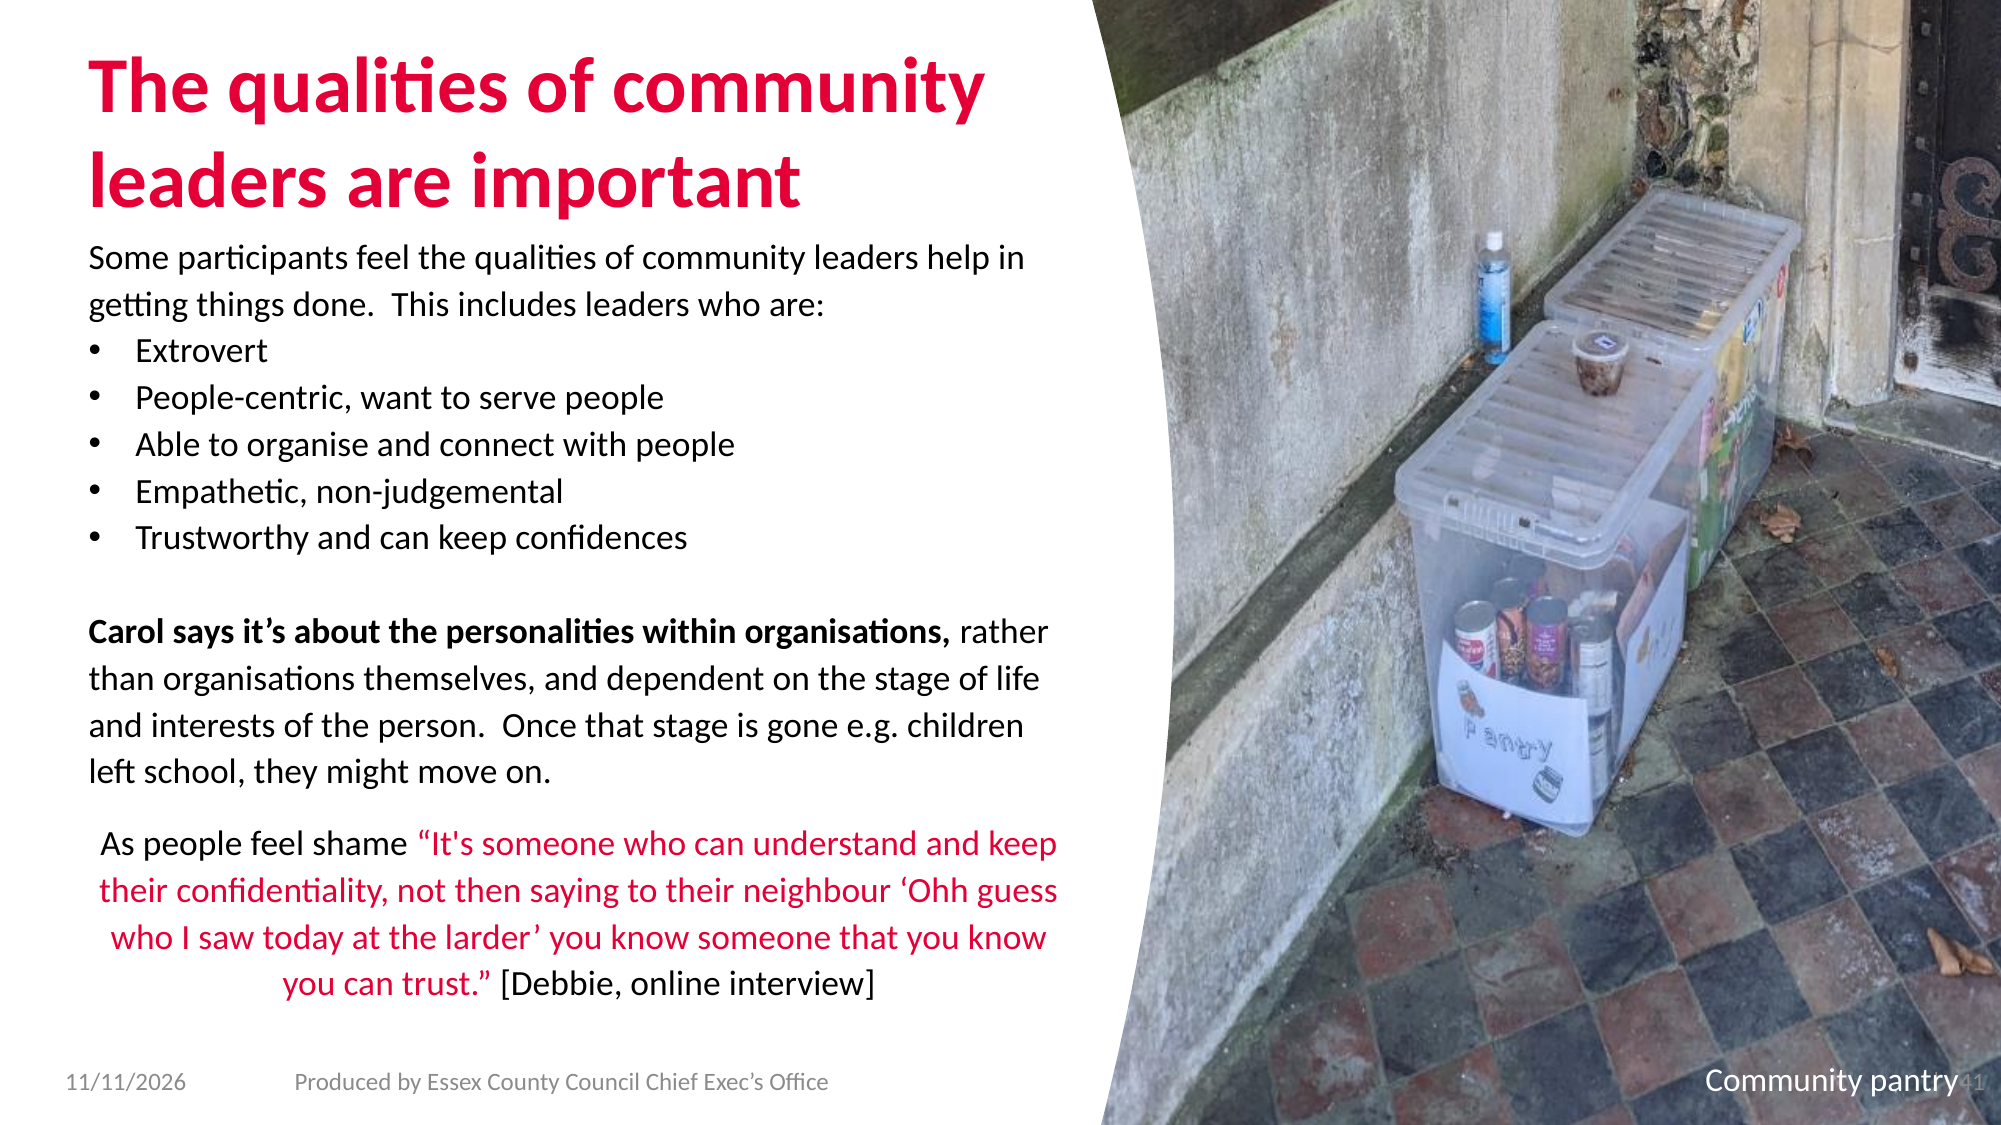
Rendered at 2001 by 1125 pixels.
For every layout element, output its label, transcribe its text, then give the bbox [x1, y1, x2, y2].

text_box Produced by Essex County Council Chief Exec’s Office [501, 1050, 900, 1111]
text_box 22/02/2023 [50, 1050, 501, 1111]
picture [1092, 0, 2001, 1125]
title The qualities of community leaders are important [88, 33, 1055, 208]
list Some participants feel the qualities of community leaders help in getting things done. This includes leaders who are: Extrovert People-centric, want to serve people Able to organise and connect with people Empathetic, non-judgemental Trustworthy and can keep confidences Carol says it’s about the personalities within organisations, rather than organisations themselves, and dependent on the stage of life and interests of the person. Once that stage is gone e.g. children left school, they might move on. As people feel shame “It's someone who can understand and keep their confidentiality, not then saying to their neighbour ‘Ohh guess who I saw today at the larder’ you know someone that you know you can trust.” [Debbie, online interview] [88, 229, 1071, 987]
